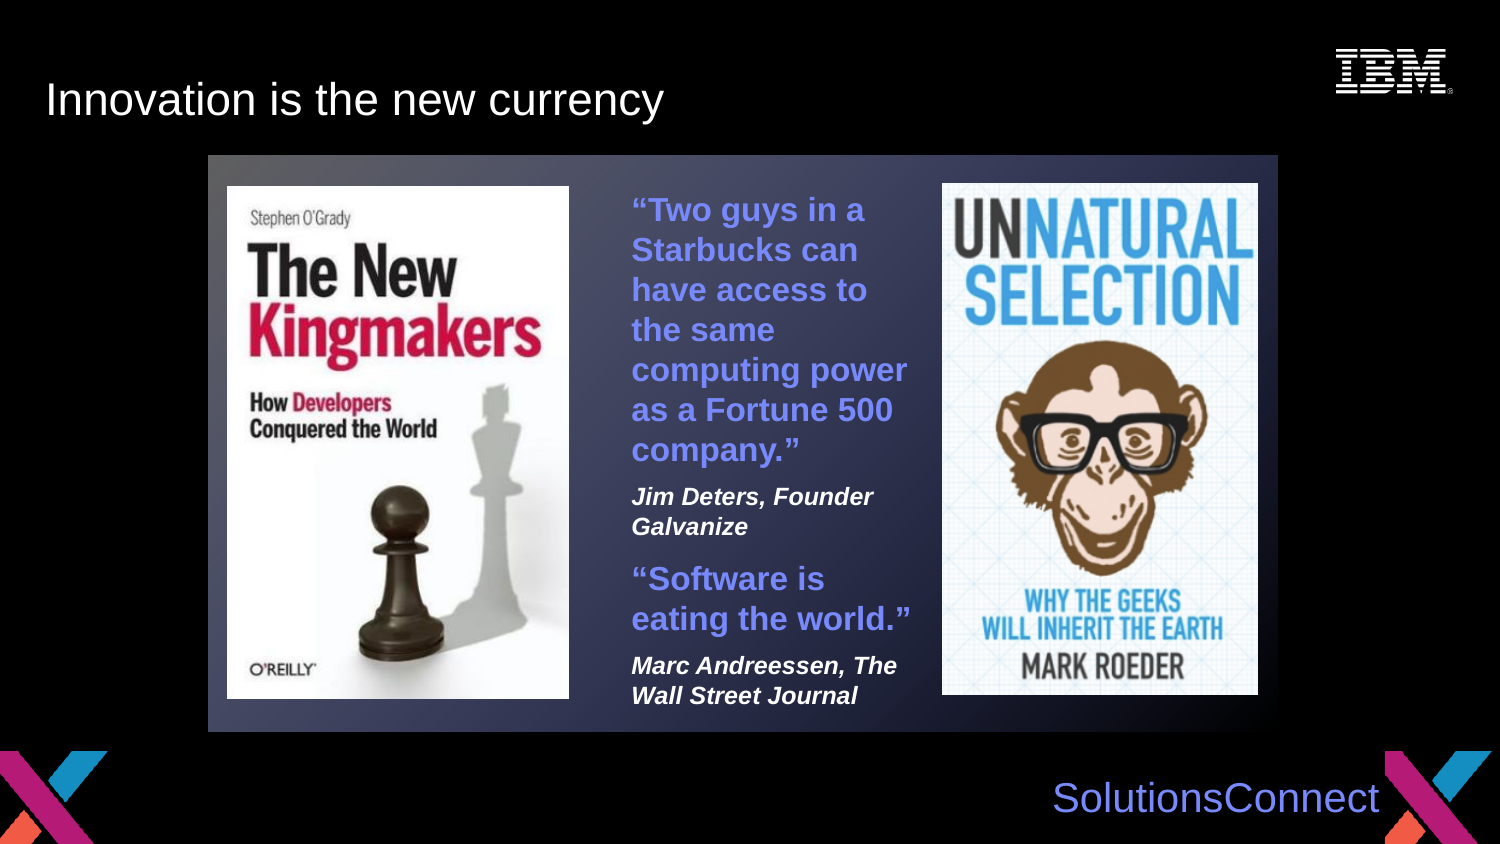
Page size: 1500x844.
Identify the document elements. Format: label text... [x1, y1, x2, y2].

text_box “Two guys in a Starbucks can have access to the same computing power as a Fortune 500 company.” Jim Deters, Founder Galvanize “Software is eating the world.” Marc Andreessen, The Wall Street Journal [616, 181, 937, 717]
picture [1384, 751, 1500, 844]
text_box [208, 155, 1278, 732]
picture [0, 751, 116, 844]
title Innovation is the new currency [29, 73, 1263, 215]
picture [942, 182, 1259, 695]
picture [1313, 26, 1478, 119]
picture [227, 186, 569, 699]
